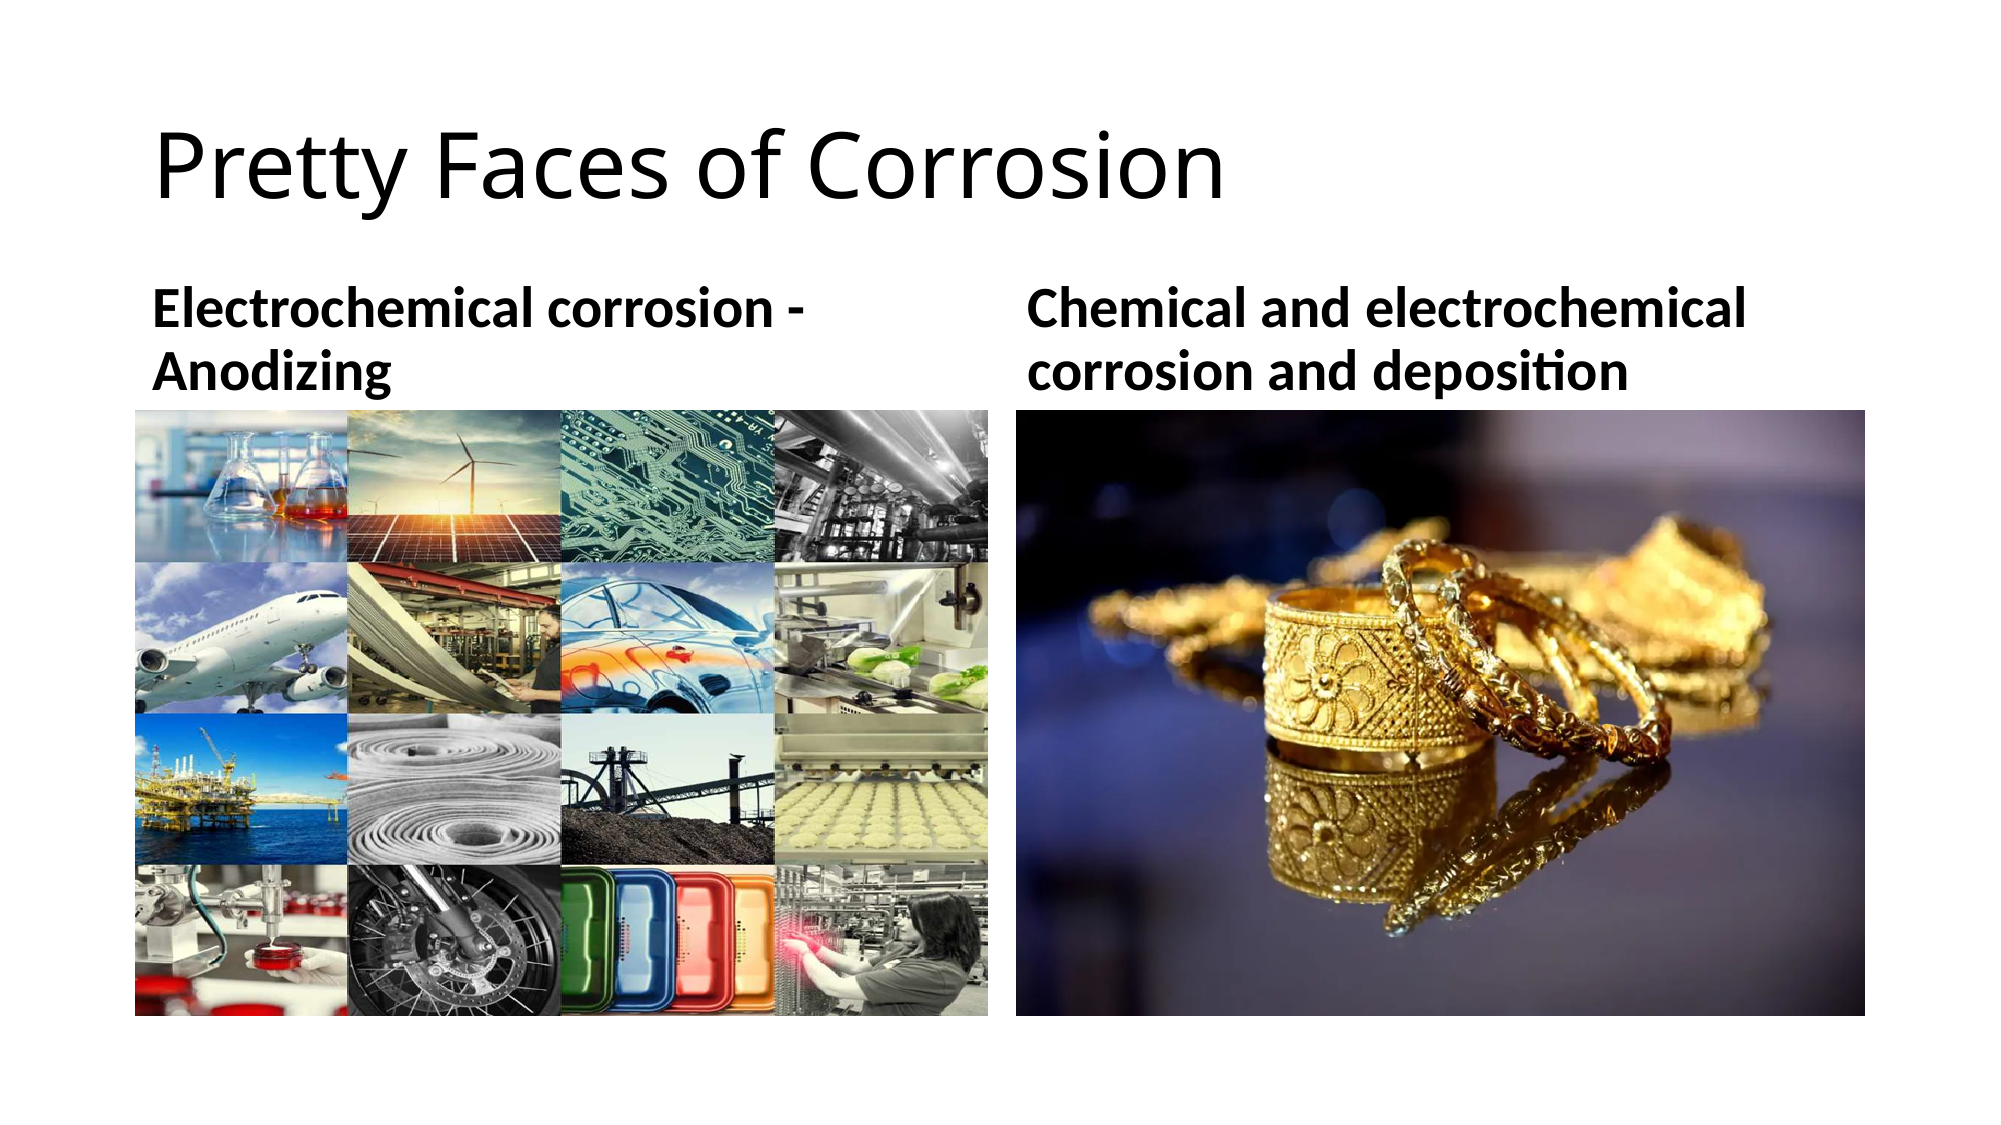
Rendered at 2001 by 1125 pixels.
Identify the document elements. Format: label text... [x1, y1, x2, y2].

title Pretty Faces of Corrosion [137, 59, 1863, 278]
list Chemical and electrochemical corrosion and deposition [1012, 275, 1863, 411]
list Electrochemical corrosion - Anodizing [137, 275, 984, 410]
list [135, 410, 988, 1016]
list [1016, 410, 1865, 1016]
